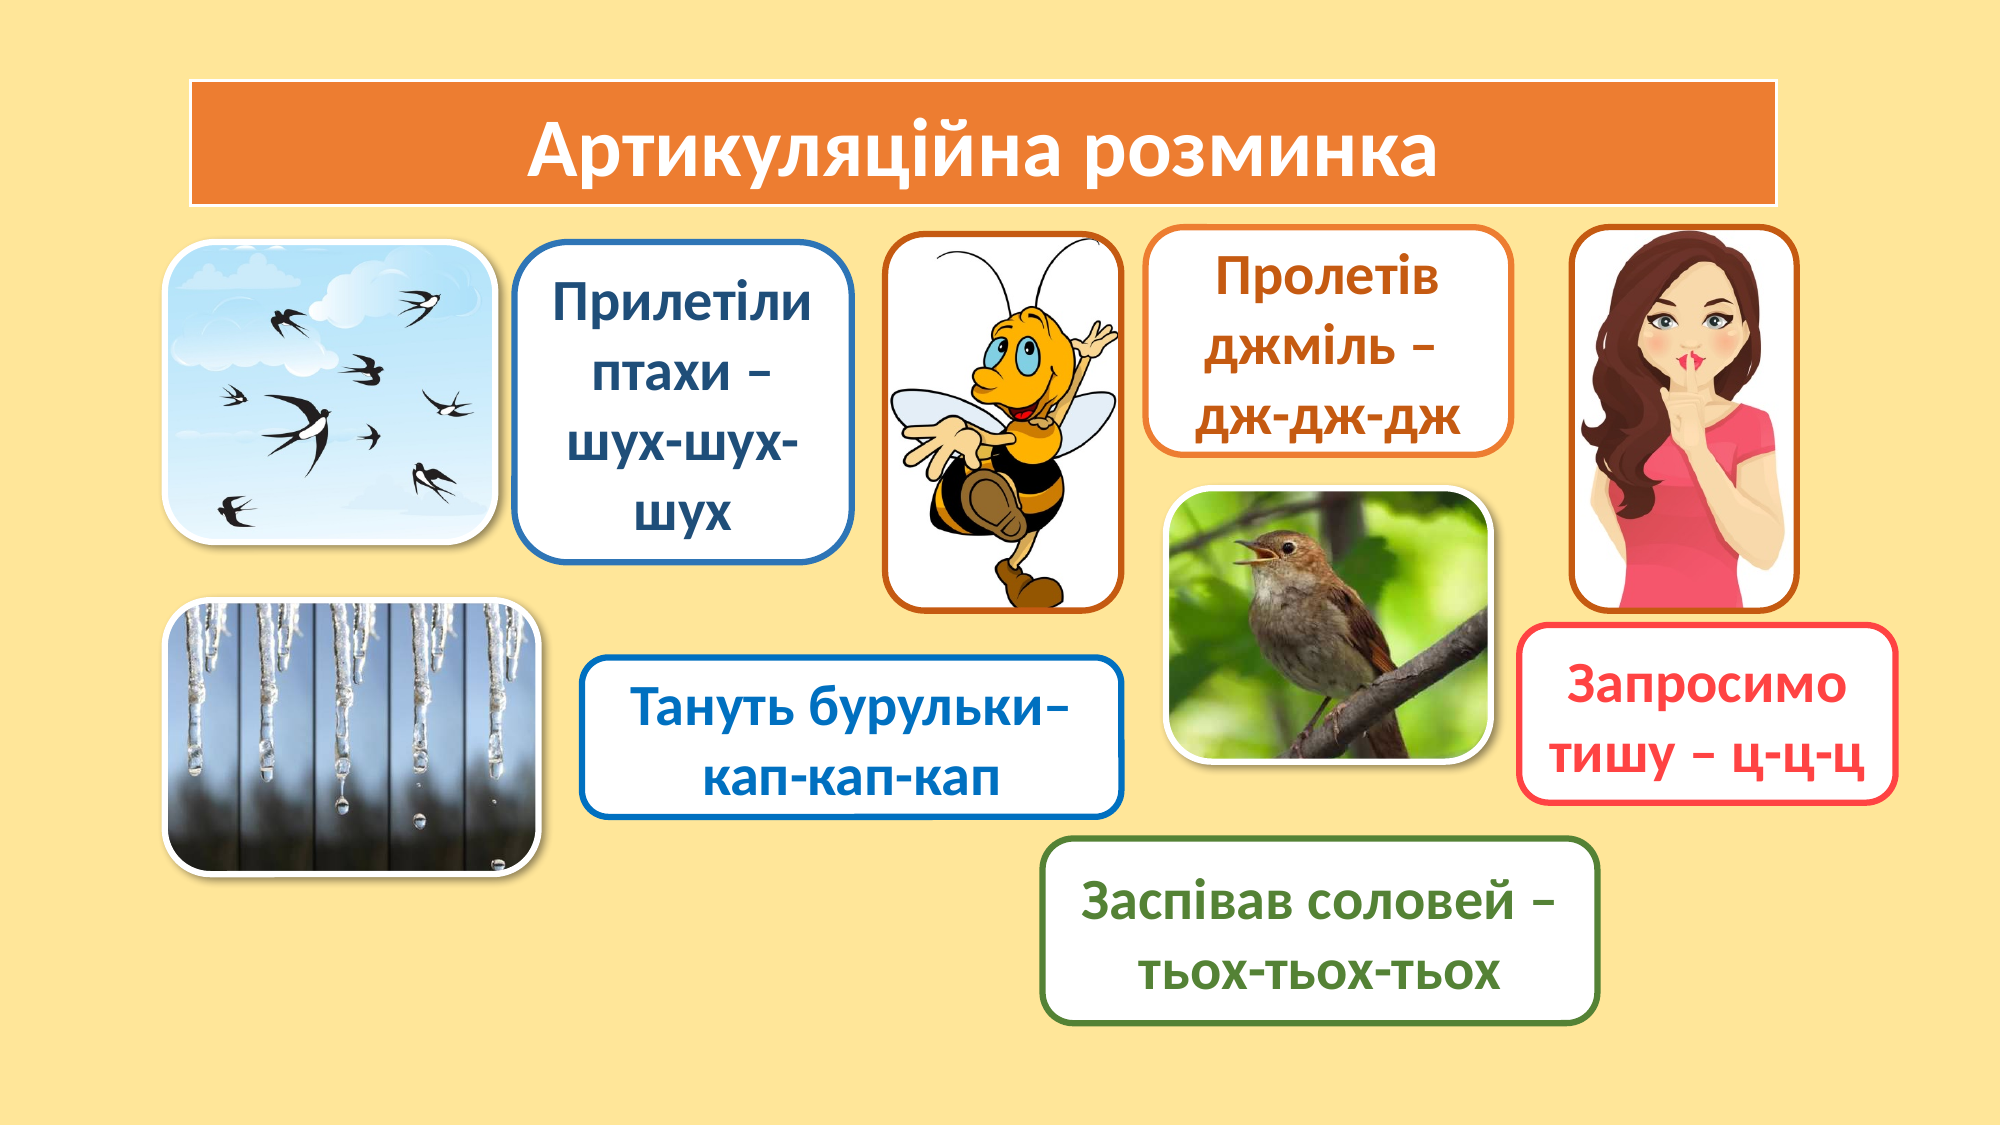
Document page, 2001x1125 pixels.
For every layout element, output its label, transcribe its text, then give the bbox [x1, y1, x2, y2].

picture [164, 242, 496, 542]
picture [885, 234, 1122, 611]
picture [1571, 227, 1797, 611]
text_box Прилетіли птахи – шух-шух-шух [513, 240, 853, 564]
text_box Заспівав соловей – тьох-тьох-тьох [1041, 837, 1599, 1025]
text_box Артикуляційна розминка [189, 79, 1778, 207]
text_box Запросимо тишу – ц-ц-ц [1518, 623, 1897, 804]
text_box Тануть бурульки– кап-кап-кап [580, 656, 1123, 818]
picture [1165, 488, 1491, 762]
text_box Пролетів джміль – дж-дж-дж [1144, 226, 1513, 456]
picture [164, 600, 539, 875]
